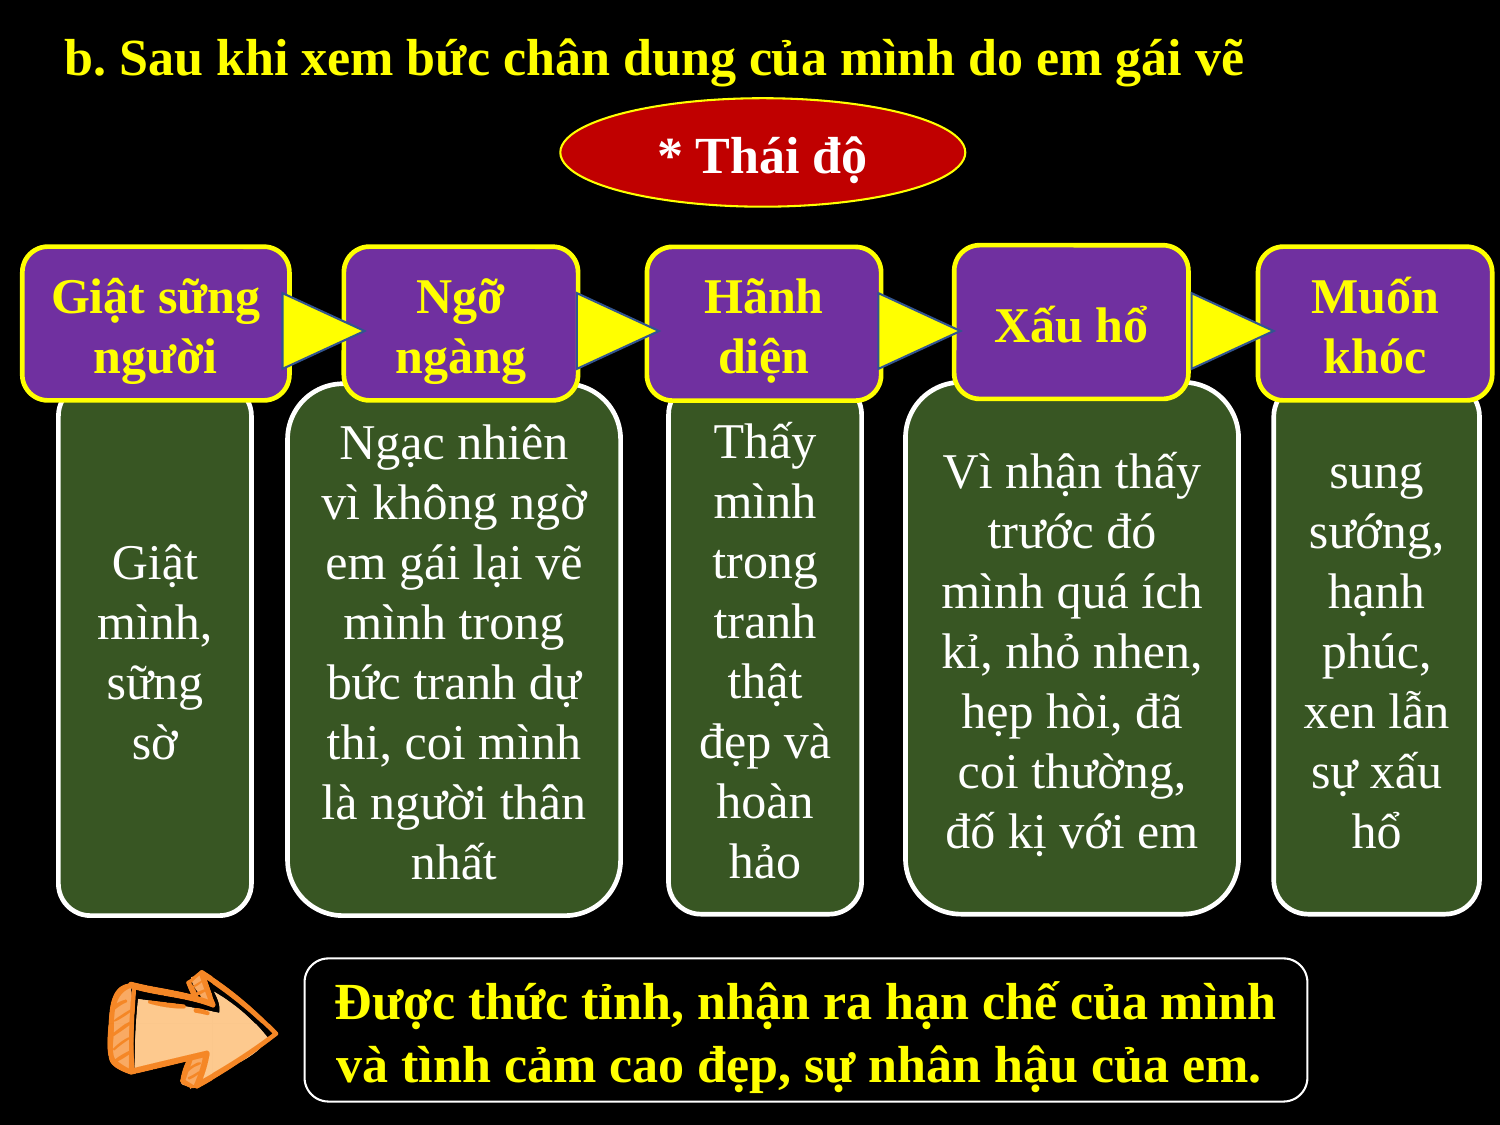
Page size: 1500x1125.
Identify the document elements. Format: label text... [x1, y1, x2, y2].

text_box Xấu hổ [953, 244, 1190, 400]
text_box b. Sau khi xem bức chân dung của mình do em gái vẽ [49, 16, 1325, 94]
text_box [281, 291, 368, 371]
text_box [575, 291, 662, 371]
text_box [1190, 291, 1277, 371]
picture [49, 861, 376, 1125]
text_box * Thái độ [559, 97, 967, 208]
text_box Ngạc nhiên vì không ngờ em gái lại vẽ mình trong bức tranh dự thi, coi mình là người thân nhất [286, 382, 622, 917]
text_box Được thức tỉnh, nhận ra hạn chế của mình và tình cảm cao đẹp, sự nhân hậu của em. [376, 957, 1309, 1103]
text_box sung sướng, hạnh phúc, xen lẫn sự xấu hổ [1272, 400, 1481, 916]
text_box Giật mình, sững sờ [57, 402, 253, 861]
text_box Muốn khóc [1256, 245, 1494, 402]
text_box Vì nhận thấy trước đó mình quá ích kỉ, nhỏ nhen, hẹp hòi, đã coi thường, đố kị với em [904, 381, 1240, 916]
text_box Thấy mình trong tranh thật đẹp và hoàn hảo [667, 402, 863, 916]
text_box Ngỡ ngàng [342, 245, 580, 402]
text_box Hãnh diện [645, 245, 883, 402]
text_box [877, 291, 963, 371]
text_box Giật sững người [21, 245, 291, 402]
